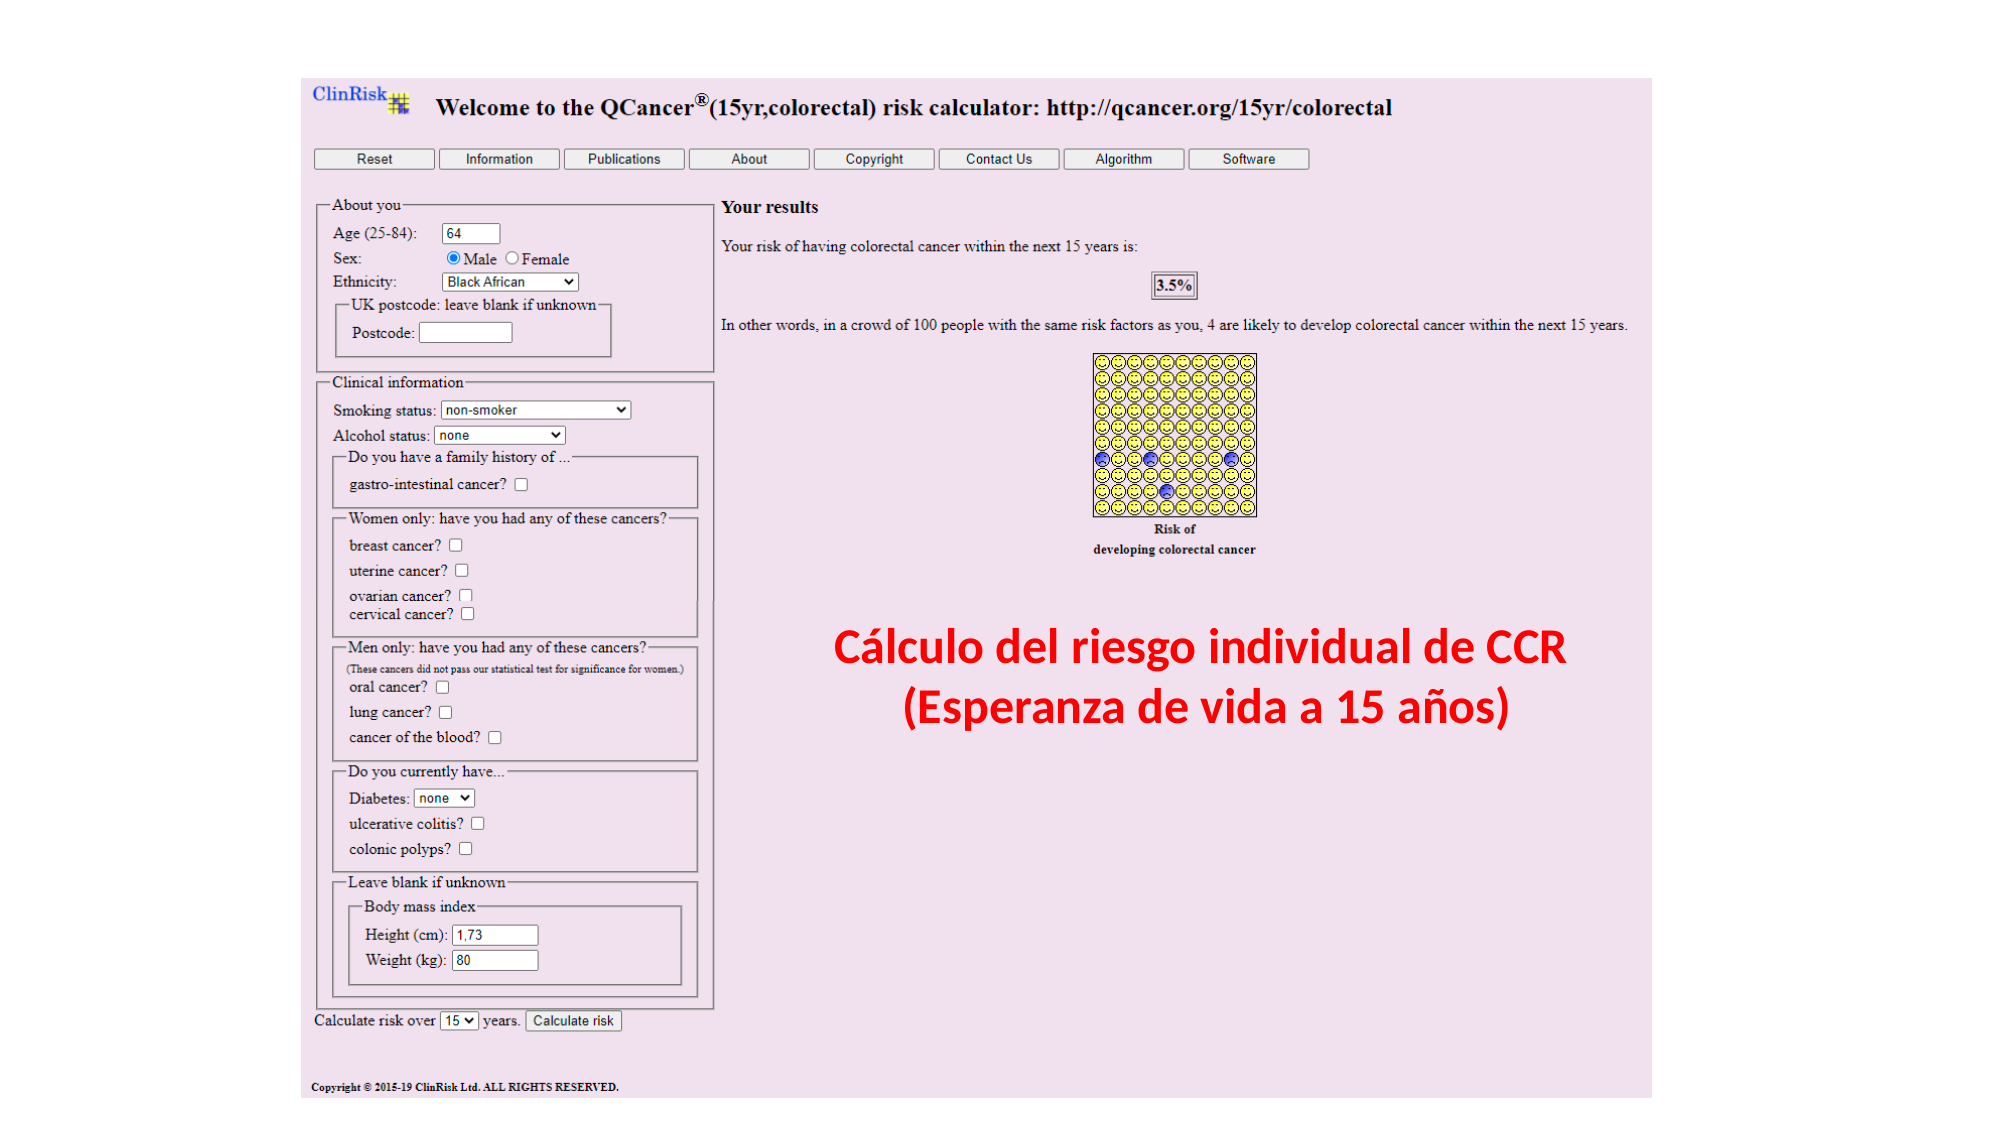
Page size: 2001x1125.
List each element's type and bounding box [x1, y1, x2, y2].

picture [301, 78, 1652, 1098]
